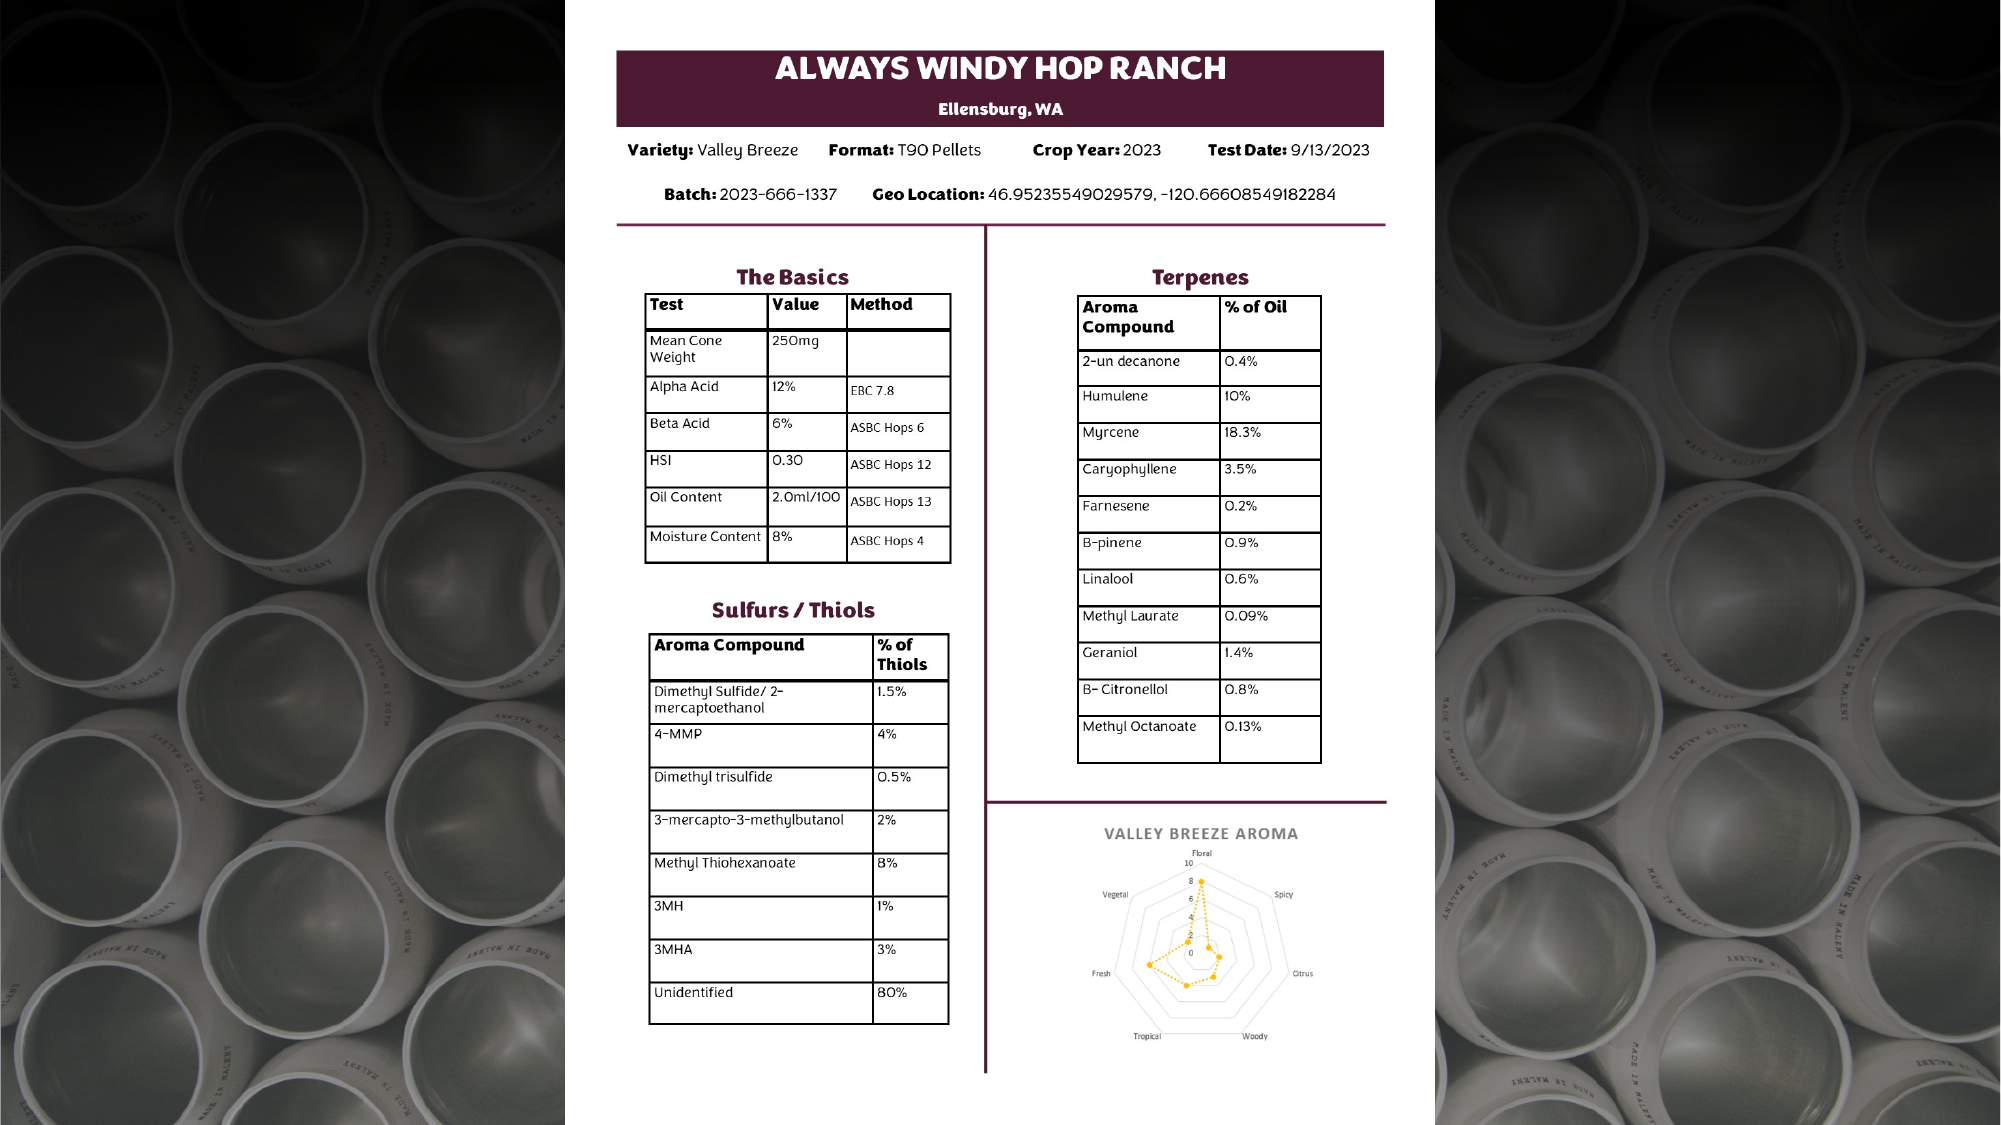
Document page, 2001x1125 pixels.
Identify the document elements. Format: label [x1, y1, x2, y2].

picture [565, 0, 1435, 1125]
